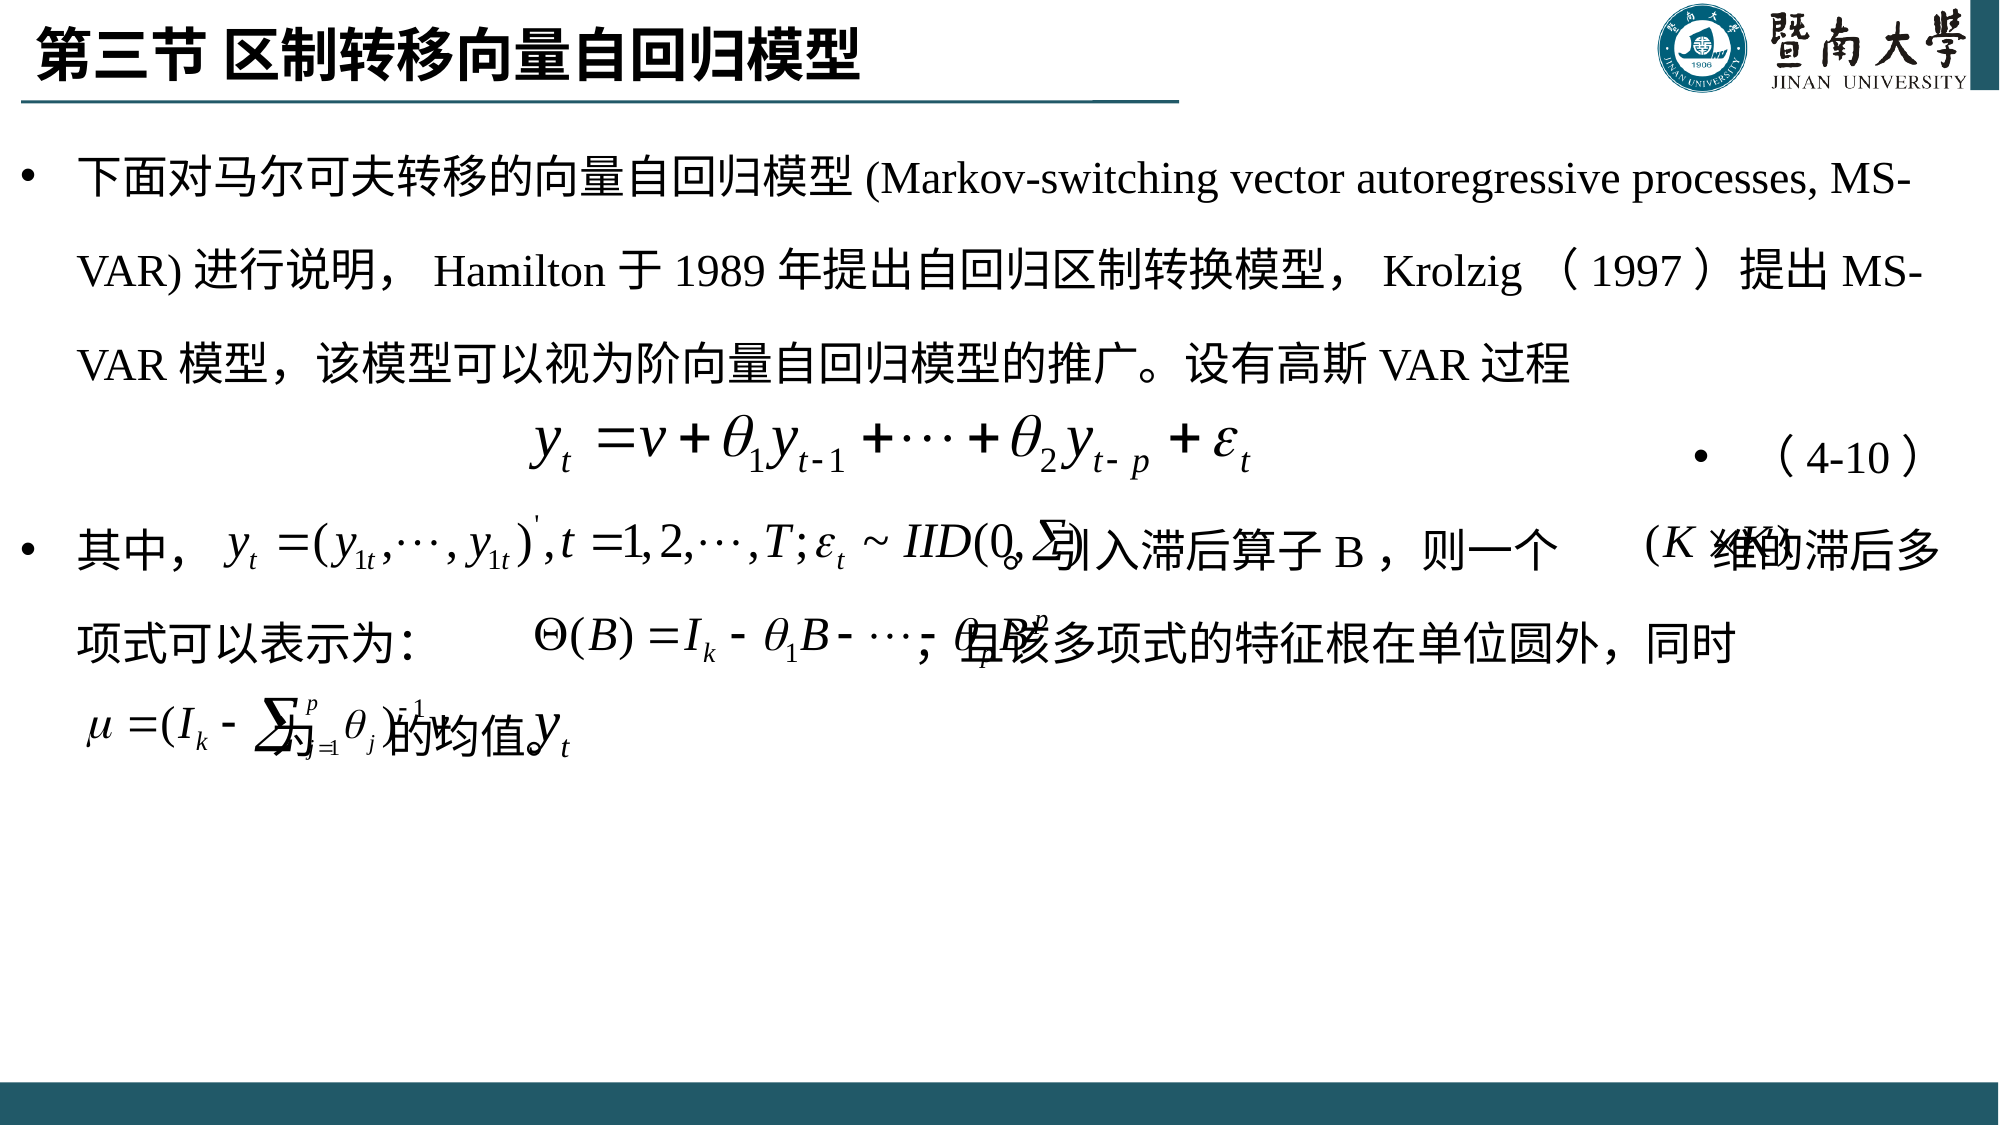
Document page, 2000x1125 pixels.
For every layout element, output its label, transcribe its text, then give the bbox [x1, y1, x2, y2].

text_box [516, 397, 1266, 503]
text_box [519, 394, 1263, 493]
picture [1657, 3, 1967, 93]
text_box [77, 680, 458, 770]
text_box 下面对马尔可夫转移的向量自回归模型(Markov-switching vector autoregressive processes, MS-VAR)进行说明，Hamilton于1989年提出自回归区制转换模型，Krolzig（1997）提出MS-VAR模型，该模型可以视为阶向量自回归模型的推广。设有高斯VAR过程 （4-10） 其中， 。引入滞后算子B，则一个 维的滞后多项式可以表示为： ，且该多项式的特征根在单位圆外，同时 为 的均值。 [5, 101, 1962, 1077]
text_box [526, 597, 1058, 679]
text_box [519, 677, 584, 774]
title 第三节 区制转移向量自回归模型 [19, 0, 1093, 101]
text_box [1637, 514, 1801, 580]
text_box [215, 503, 1093, 582]
